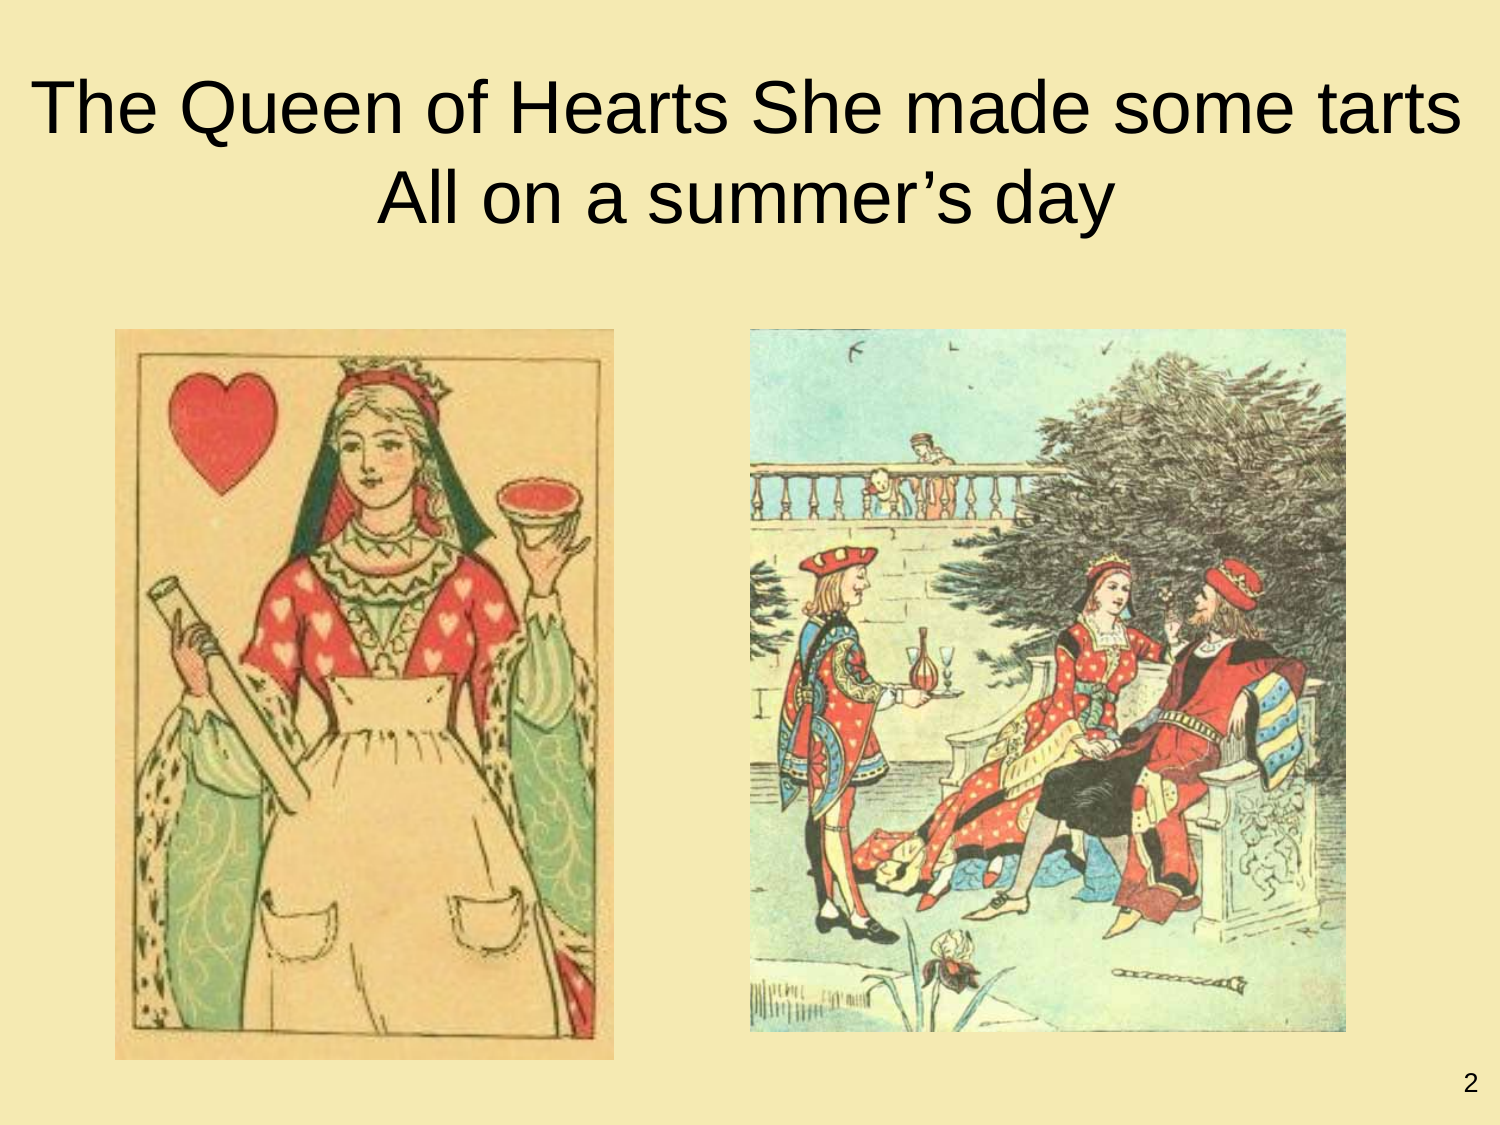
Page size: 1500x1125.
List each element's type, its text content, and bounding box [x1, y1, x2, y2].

picture [750, 328, 1346, 1032]
slide_number ‹#› [1403, 1038, 1494, 1125]
picture [115, 328, 614, 1060]
list The Queen of Hearts She made some tarts All on a summer’s day [0, 43, 1494, 1066]
